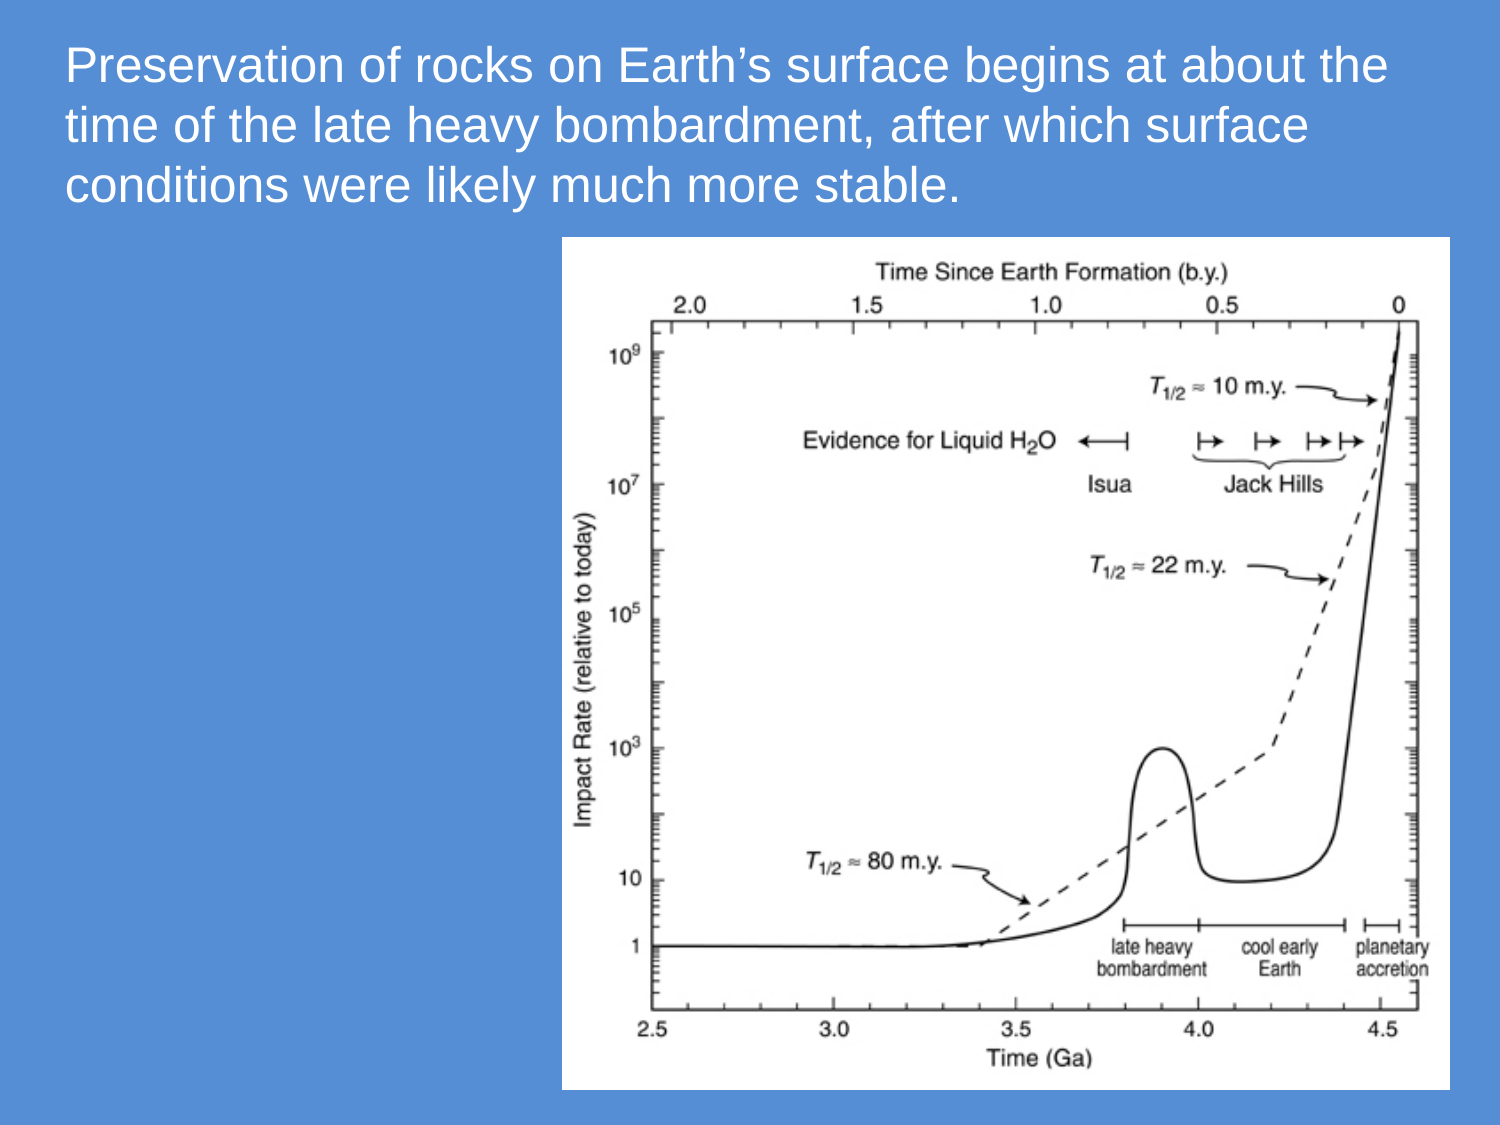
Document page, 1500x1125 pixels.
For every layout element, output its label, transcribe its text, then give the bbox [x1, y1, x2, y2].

text_box Preservation of rocks on Earth’s surface begins at about the time of the late heavy bombardment, after which surface conditions were likely much more stable. [50, 24, 1438, 220]
picture [562, 237, 1451, 1090]
